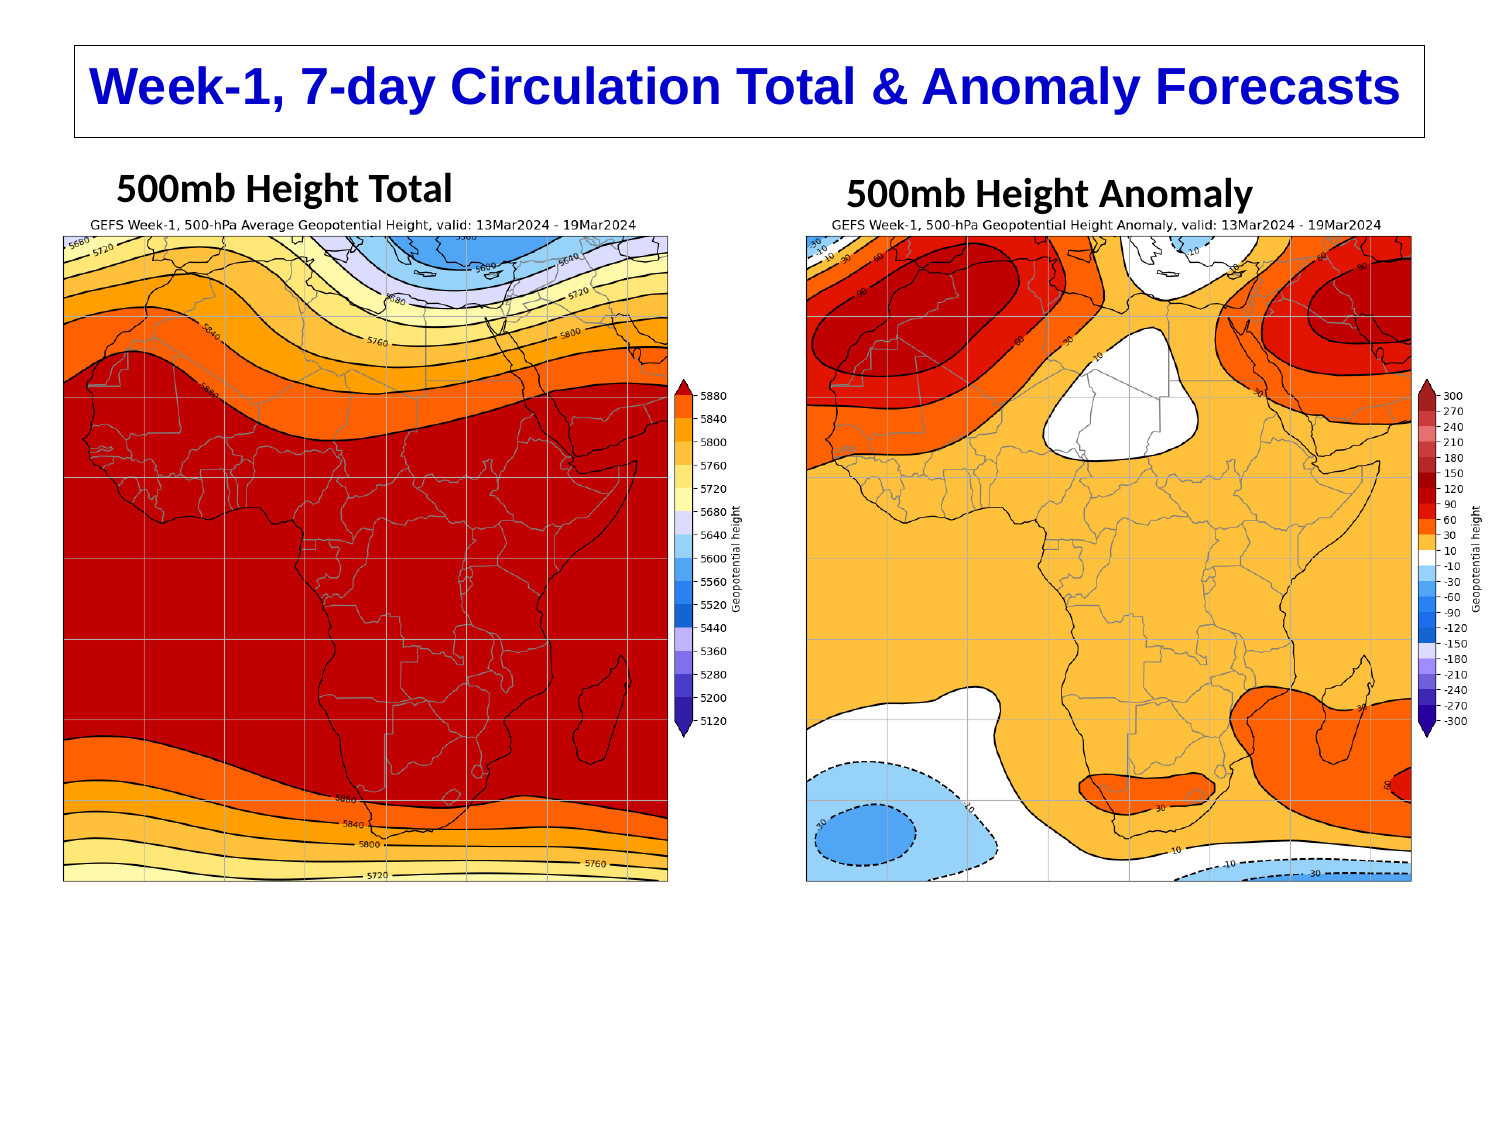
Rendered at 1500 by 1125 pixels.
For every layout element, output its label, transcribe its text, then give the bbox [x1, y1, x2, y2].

text_box 500mb Height Anomaly [831, 158, 1269, 211]
text_box Week-1, 7-day Circulation Total & Anomaly Forecasts [74, 45, 1425, 138]
picture [797, 212, 1490, 889]
text_box 500mb Height Total [101, 153, 469, 211]
picture [55, 212, 751, 889]
